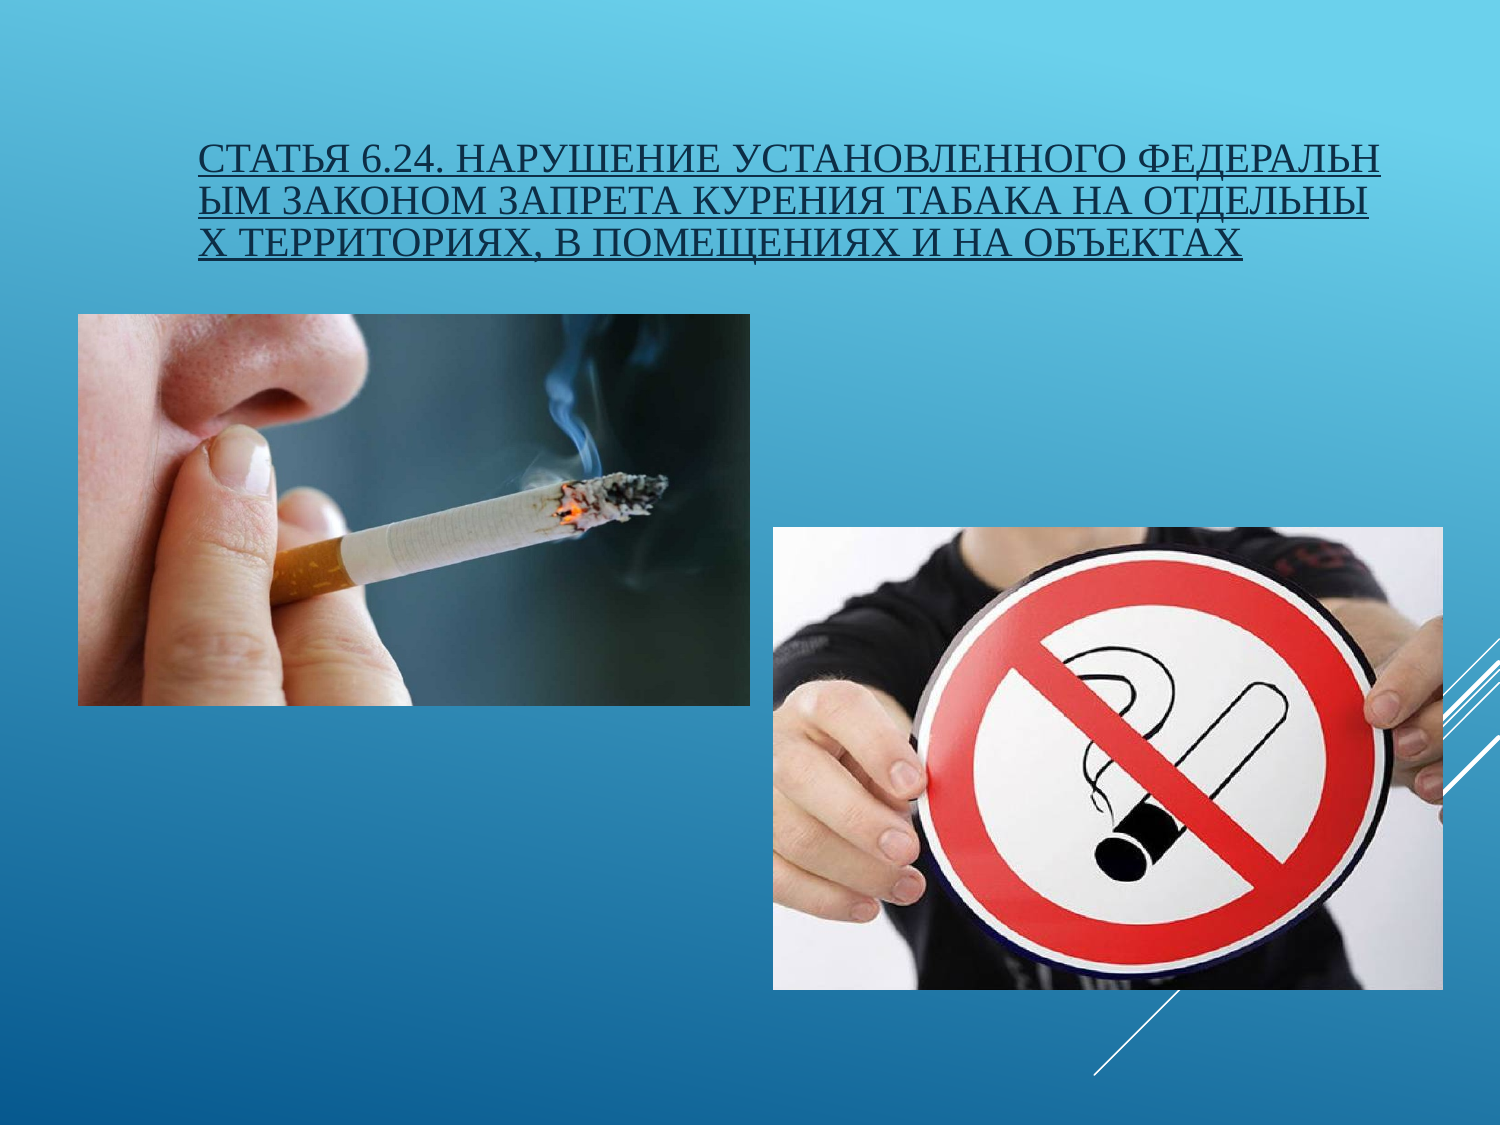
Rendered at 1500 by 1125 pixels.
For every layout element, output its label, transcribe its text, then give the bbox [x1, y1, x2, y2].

picture [78, 314, 751, 706]
picture [773, 526, 1444, 990]
title Статья 6.24. Нарушение установленного федеральным законом запрета курения табака на отдельных территориях, в помещениях и на объектах [183, 30, 1400, 281]
